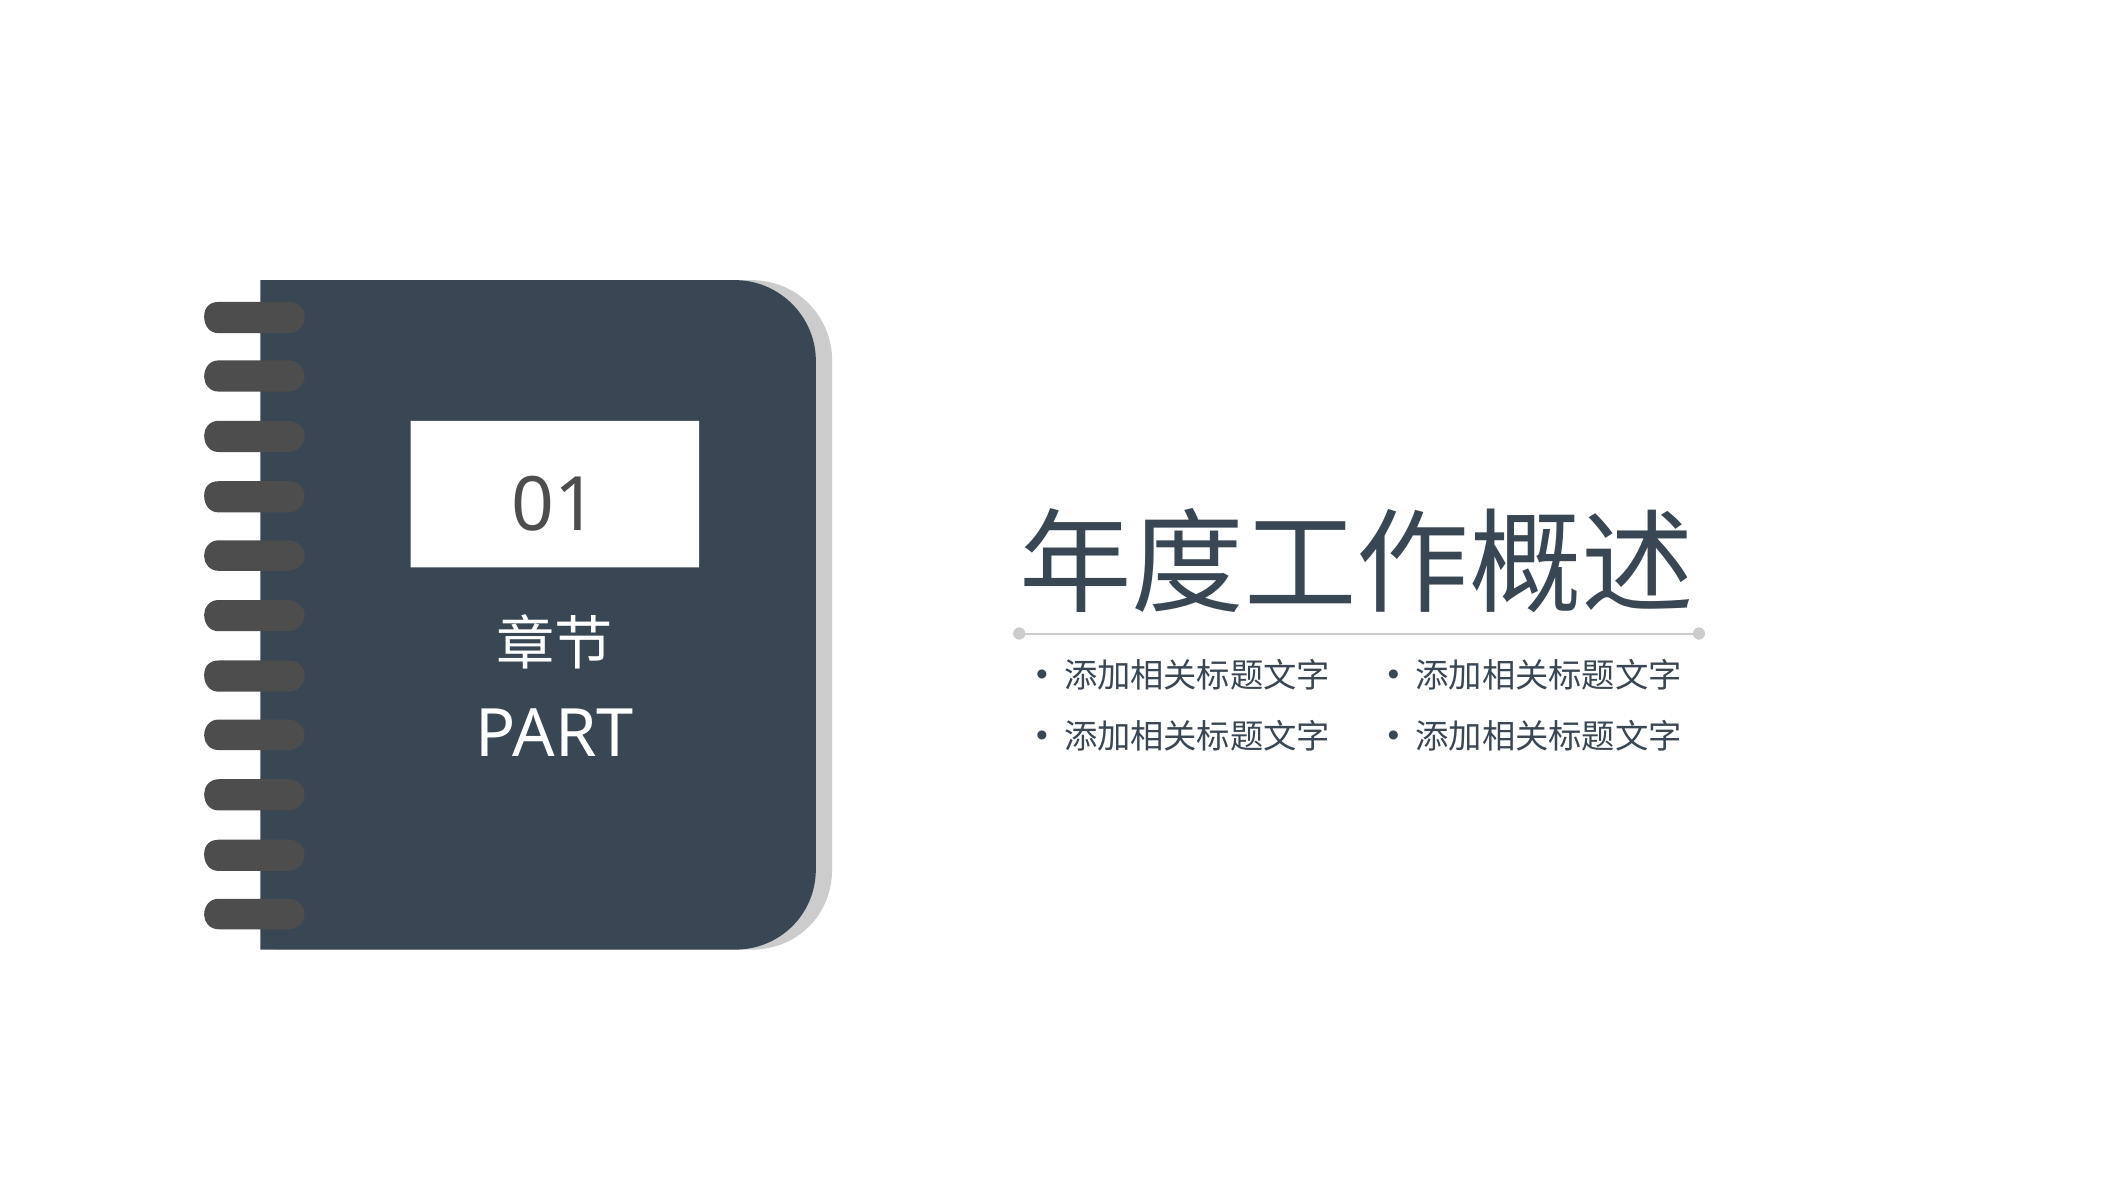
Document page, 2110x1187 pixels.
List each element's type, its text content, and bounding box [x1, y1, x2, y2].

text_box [204, 280, 833, 950]
text_box 添加相关标题文字 [1021, 708, 1346, 763]
text_box 添加相关标题文字 [1021, 646, 1346, 702]
text_box 添加相关标题文字 [1373, 646, 1697, 702]
text_box 年度工作概述 [1019, 491, 1753, 627]
text_box 添加相关标题文字 [1373, 708, 1697, 763]
